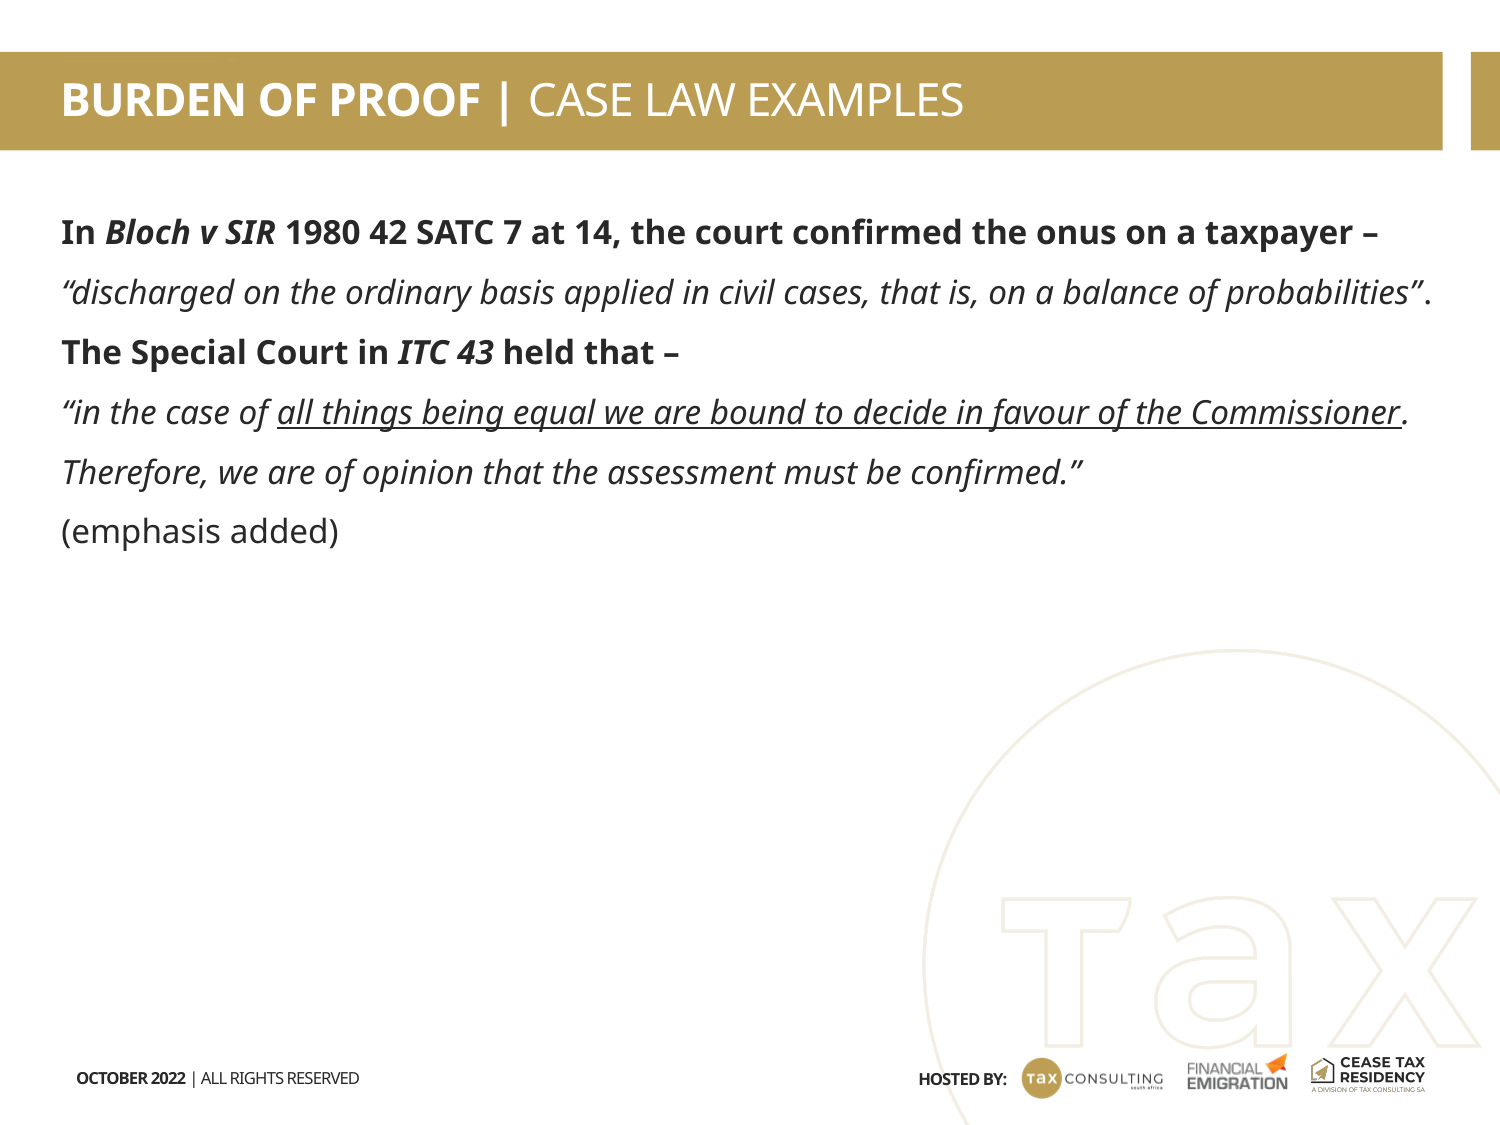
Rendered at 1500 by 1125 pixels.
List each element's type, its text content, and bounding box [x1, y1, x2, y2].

text_box [0, 51, 1444, 151]
text_box BURDEN OF PROOF | CASE LAW EXAMPLES [58, 68, 1432, 181]
text_box [1470, 51, 1500, 151]
text_box In Bloch v SIR 1980 42 SATC 7 at 14, the court confirmed the onus on a taxpayer – “discharged on the ordinary basis applied in civil cases, that is, on a balance of probabilities”. The Special Court in ITC 43 held that – “in the case of all things being equal we are bound to decide in favour of the Commissioner. Therefore, we are of opinion that the assessment must be confirmed.” (emphasis added) [46, 183, 1465, 618]
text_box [74, 643, 1500, 1125]
